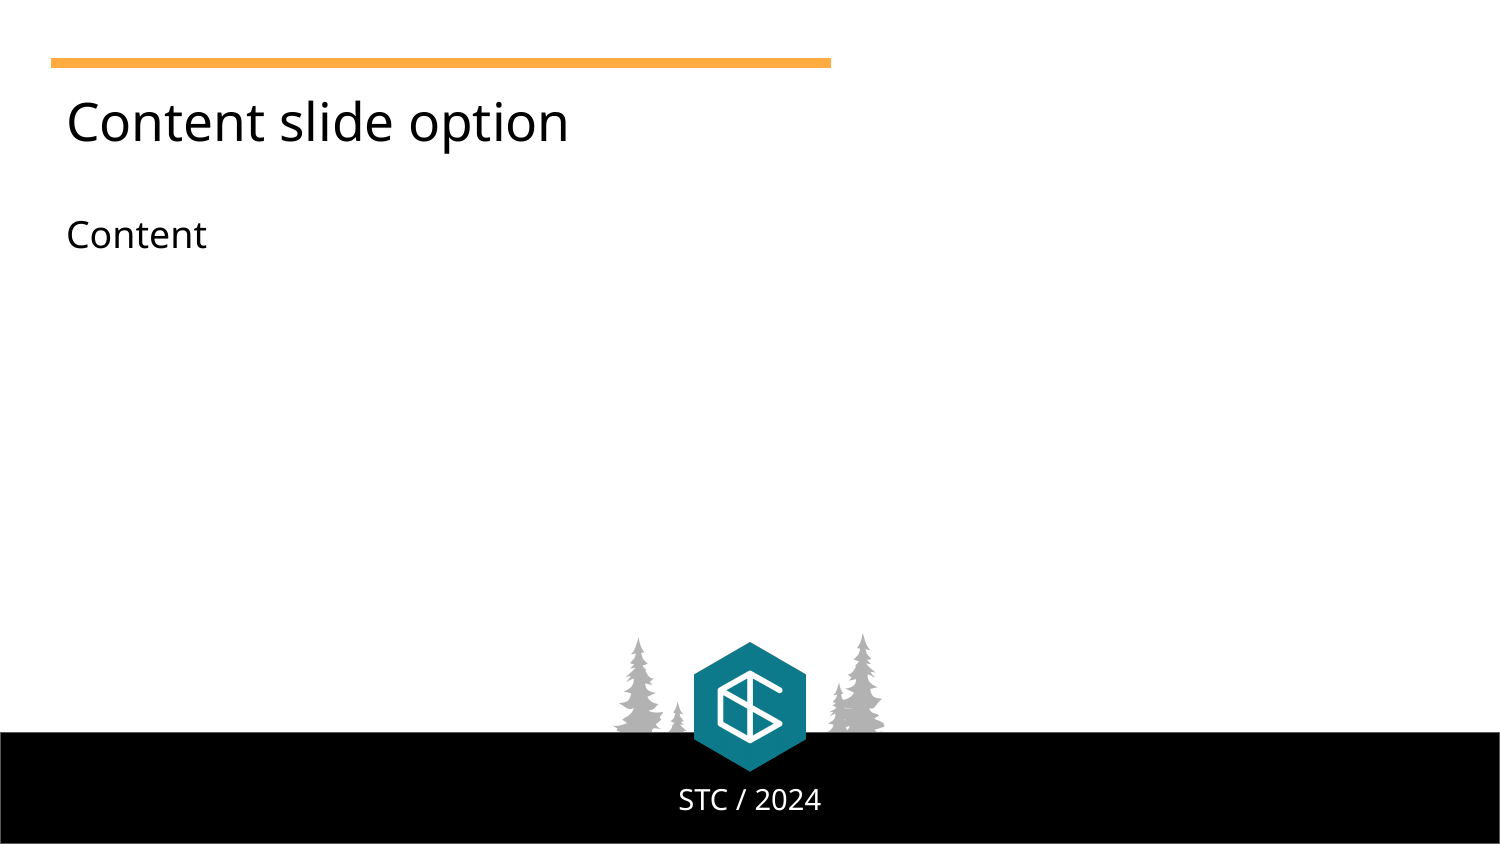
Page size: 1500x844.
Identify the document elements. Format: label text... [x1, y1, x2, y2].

picture [608, 632, 891, 832]
title Content slide option [51, 72, 1449, 167]
list Content [51, 189, 1449, 581]
text_box [51, 58, 831, 68]
text_box [0, 732, 1500, 844]
